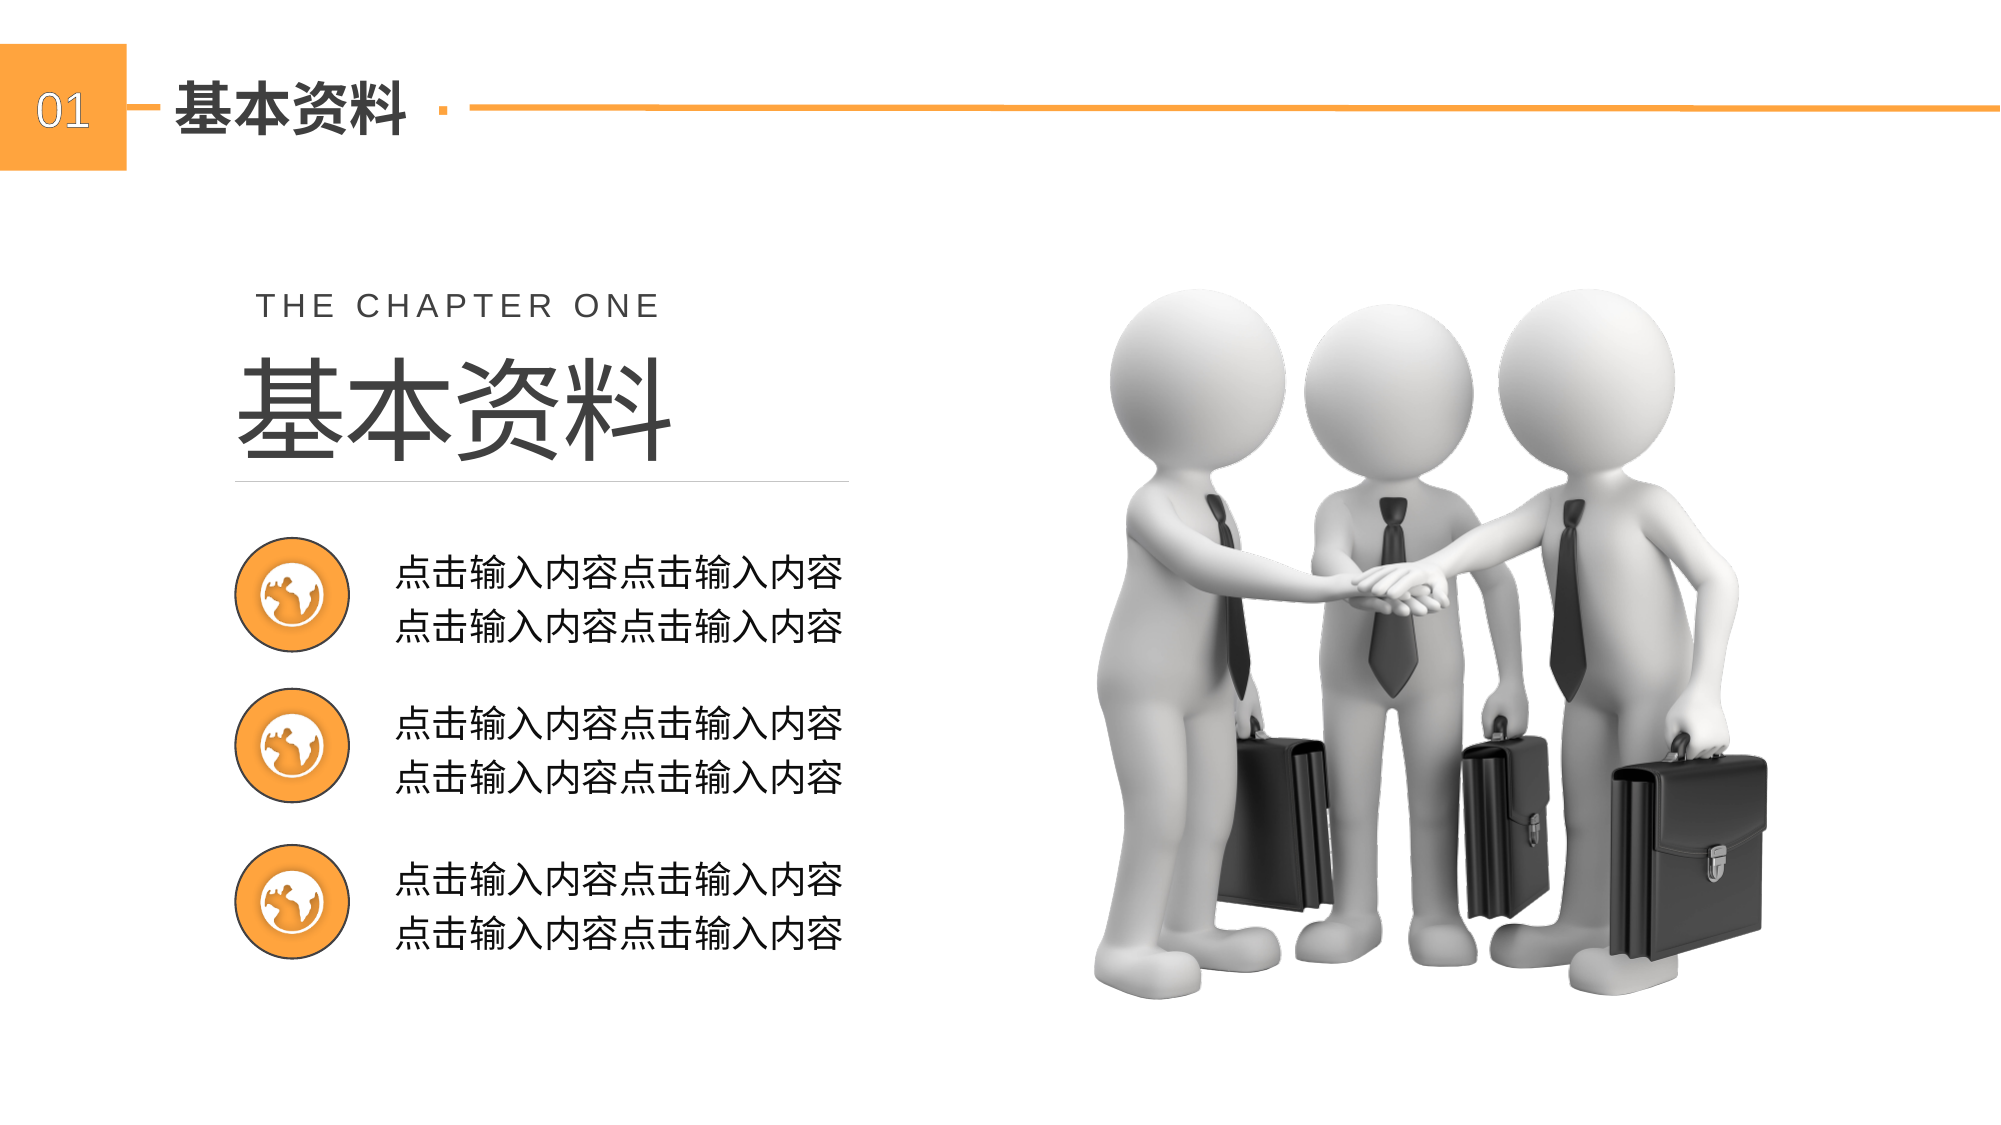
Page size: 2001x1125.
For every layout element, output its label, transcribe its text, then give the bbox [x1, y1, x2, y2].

picture [1026, 251, 1827, 1052]
text_box THE CHAPTER ONE [240, 276, 675, 332]
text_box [235, 532, 862, 658]
text_box 基本资料 · [160, 64, 470, 107]
text_box 基本资料 · [160, 109, 470, 150]
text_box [235, 839, 862, 965]
text_box 基本资料 [219, 301, 690, 483]
text_box 01 [0, 43, 128, 172]
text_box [235, 683, 862, 808]
